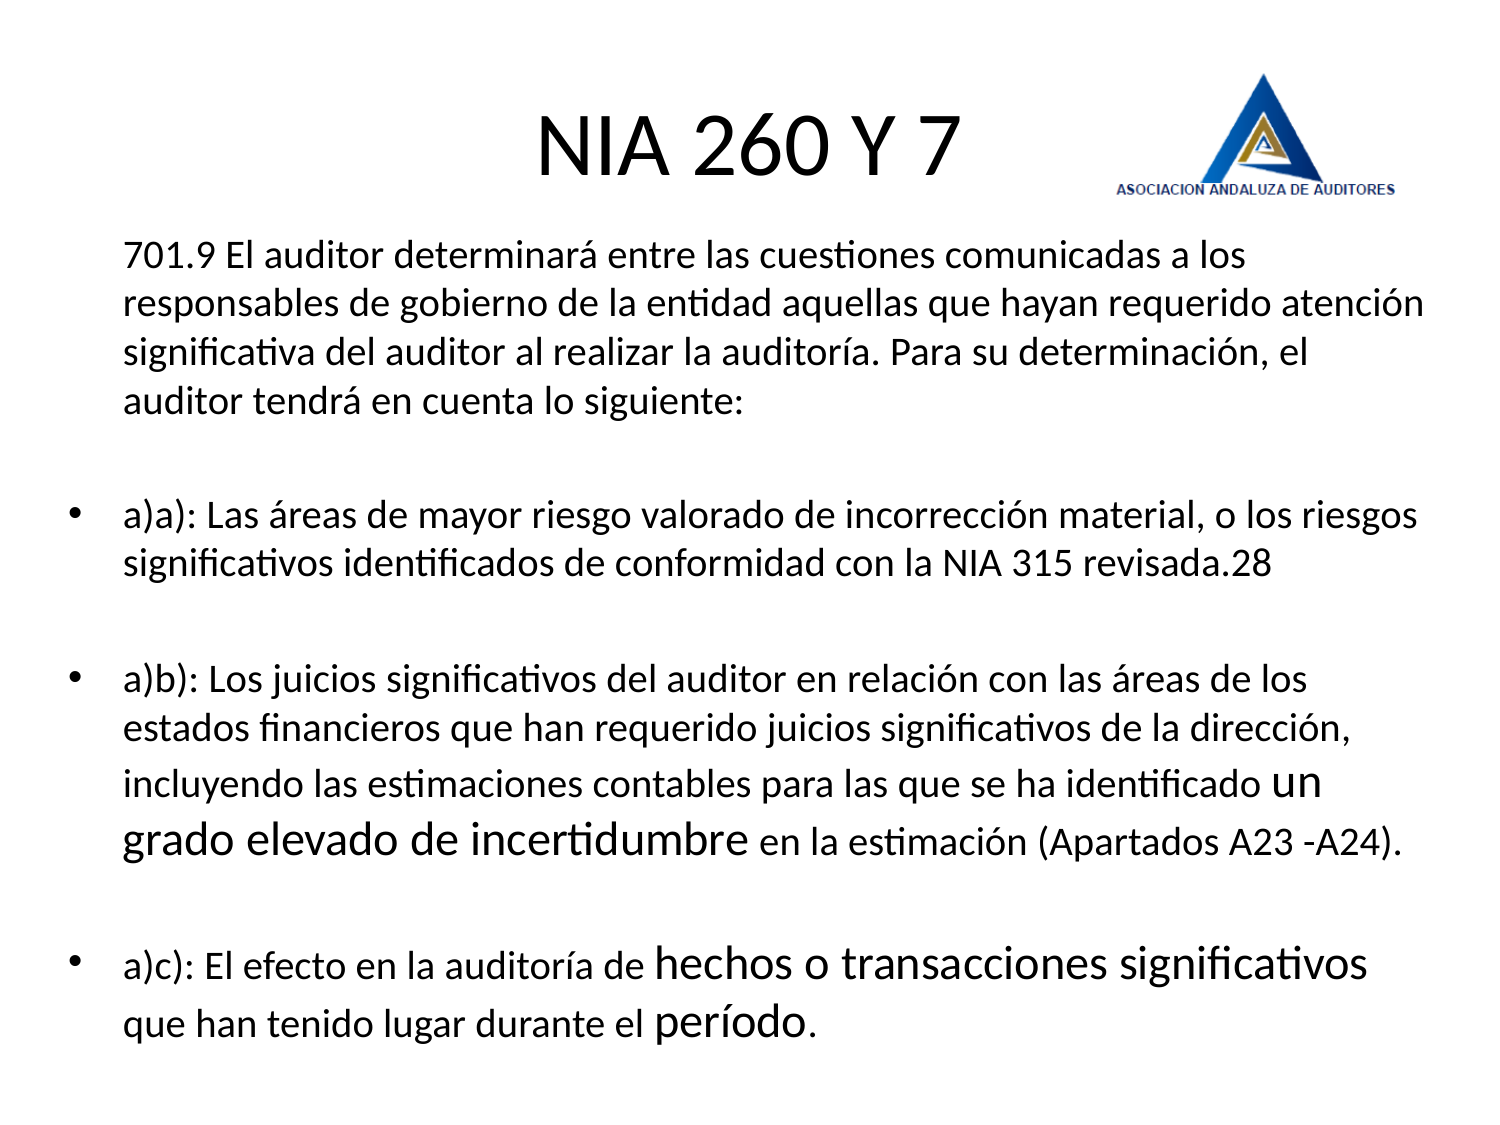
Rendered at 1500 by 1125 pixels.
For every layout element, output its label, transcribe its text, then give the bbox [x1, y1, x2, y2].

title NIA 260 Y 7 [75, 45, 1087, 219]
list 701.9 El auditor determinará entre las cuestiones comunicadas a los responsables de gobierno de la entidad aquellas que hayan requerido atención significativa del auditor al realizar la auditoría. Para su determinación, el auditor tendrá en cuenta lo siguiente: a)a): Las áreas de mayor riesgo valorado de incorrección material, o los riesgos significativos identificados de conformidad con la NIA 315 revisada.28 a)b): Los juicios significativos del auditor en relación con las áreas de los estados financieros que han requerido juicios significativos de la dirección, incluyendo las estimaciones contables para las que se ha identificado un grado elevado de incertidumbre en la estimación (Apartados A23 -A24). a)c): El efecto en la auditoría de hechos o transacciones significativos que han tenido lugar durante el período. [53, 219, 1447, 1059]
picture [1092, 27, 1436, 222]
